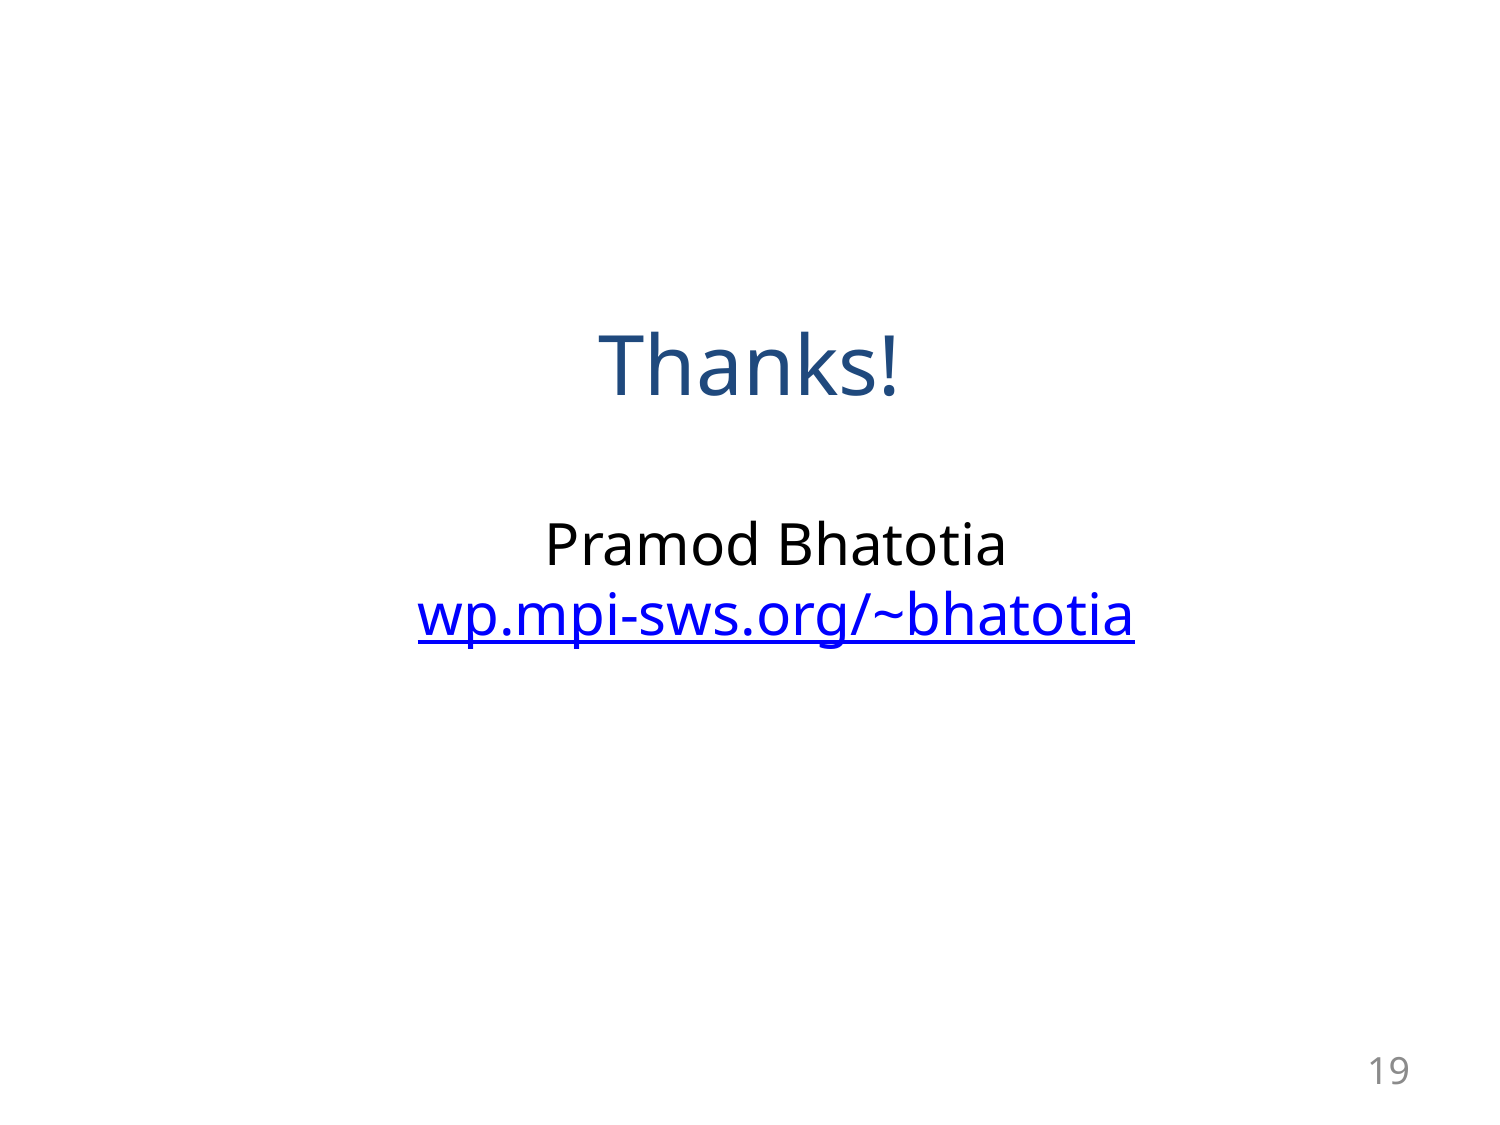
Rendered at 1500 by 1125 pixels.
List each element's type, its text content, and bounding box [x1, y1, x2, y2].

title Thanks! [75, 267, 1425, 456]
text_box Pramod Bhatotia wp.mpi-sws.org/~bhatotia [402, 499, 1150, 664]
slide_number 19 [1074, 1042, 1425, 1103]
